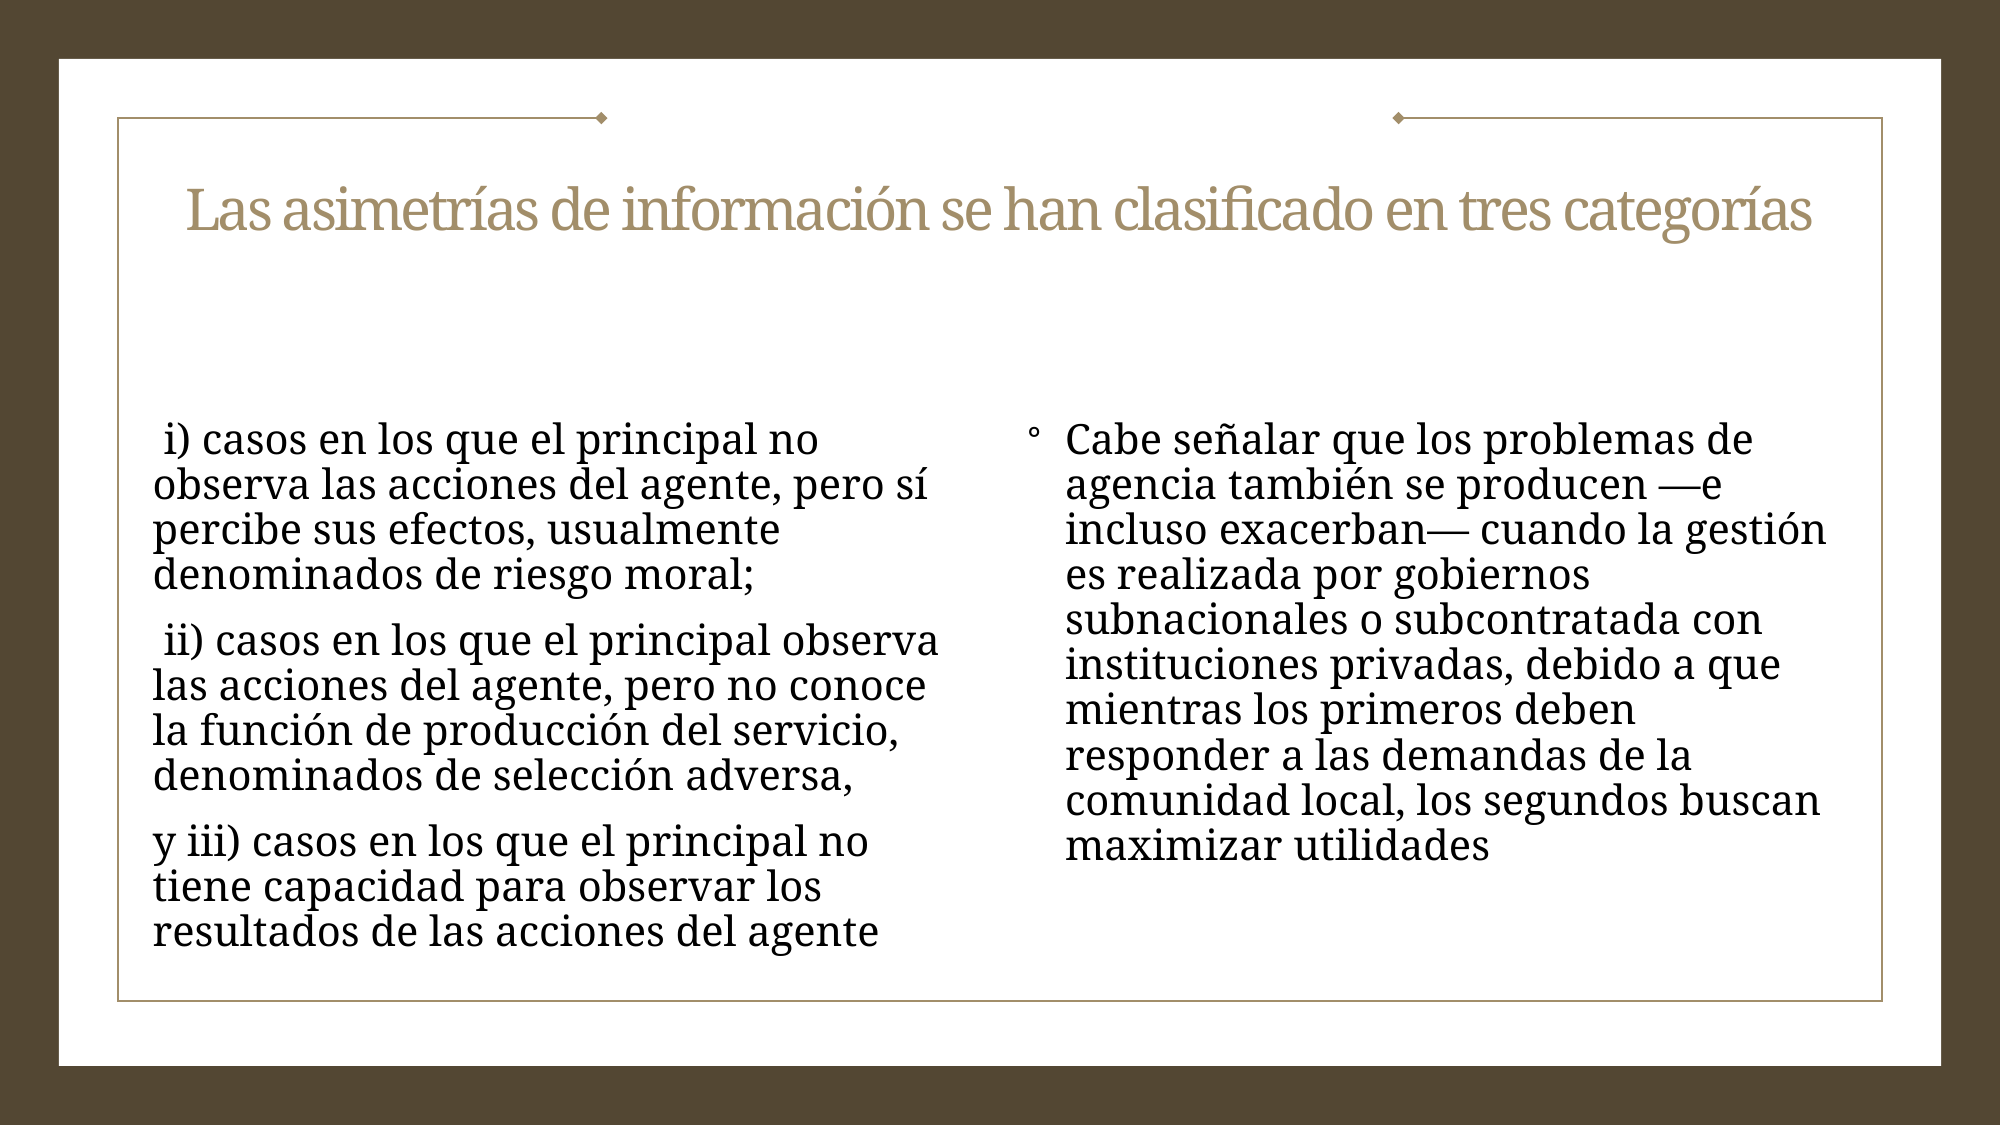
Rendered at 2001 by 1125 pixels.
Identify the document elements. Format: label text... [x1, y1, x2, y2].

list Cabe señalar que los problemas de agencia también se producen —e incluso exacerban— cuando la gestión es realizada por gobiernos subnacionales o subcontratada con instituciones privadas, debido a que mientras los primeros deben responder a las demandas de la comunidad local, los segundos buscan maximizar utilidades [1012, 410, 1863, 1016]
list i) casos en los que el principal no observa las acciones del agente, pero sí percibe sus efectos, usualmente denominados de riesgo moral; ii) casos en los que el principal observa las acciones del agente, pero no conoce la función de producción del servicio, denominados de selección adversa, y iii) casos en los que el principal no tiene capacidad para observar los resultados de las acciones del agente [137, 410, 984, 1016]
title Las asimetrías de información se han clasificado en tres categorías [137, 146, 1863, 278]
